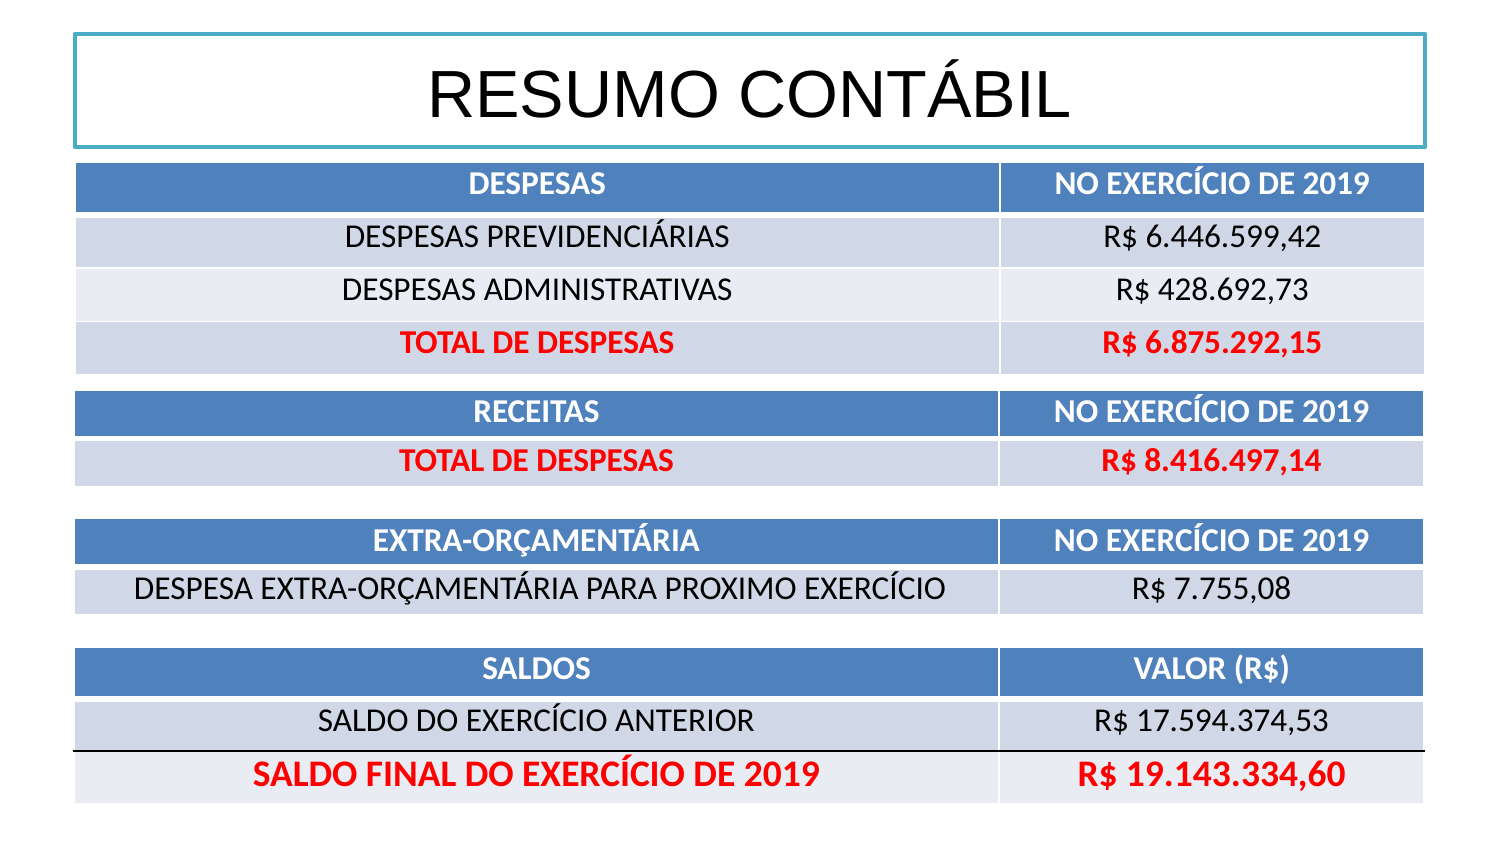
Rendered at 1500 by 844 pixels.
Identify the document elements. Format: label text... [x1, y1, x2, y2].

table_cell SALDO FINAL DO EXERCÍCIO DE 2019 [75, 752, 998, 803]
table_cell R$ 19.143.334,60 [1000, 752, 1423, 803]
table_header EXTRA-ORÇAMENTÁRIA [75, 519, 998, 564]
table_header VALOR (R$) [1000, 648, 1423, 696]
table_cell DESPESAS ADMINISTRATIVAS [76, 269, 999, 321]
table_header NO EXERCÍCIO DE 2019 [1000, 519, 1423, 564]
table_cell SALDO DO EXERCÍCIO ANTERIOR [75, 702, 998, 750]
table_header NO EXERCÍCIO DE 2019 [1001, 163, 1424, 212]
table_cell TOTAL DE DESPESAS [75, 441, 998, 486]
table_cell DESPESAS PREVIDENCIÁRIAS [76, 218, 999, 267]
table_header SALDOS [75, 648, 998, 696]
table_cell R$ 8.416.497,14 [1000, 441, 1423, 486]
table_cell R$ 428.692,73 [1001, 269, 1424, 321]
table_cell R$ 7.755,08 [1000, 570, 1423, 614]
table_cell TOTAL DE DESPESAS [76, 322, 999, 374]
table_cell R$ 6.875.292,15 [1001, 322, 1424, 374]
table_header DESPESAS [76, 163, 999, 212]
table_cell R$ 6.446.599,42 [1001, 218, 1424, 267]
title RESUMO CONTÁBIL [73, 32, 1427, 149]
table_header RECEITAS [75, 391, 998, 436]
table_cell R$ 17.594.374,53 [1000, 702, 1423, 750]
table_header NO EXERCÍCIO DE 2019 [1000, 391, 1423, 436]
table_cell DESPESA EXTRA-ORÇAMENTÁRIA PARA PROXIMO EXERCÍCIO [75, 570, 998, 614]
